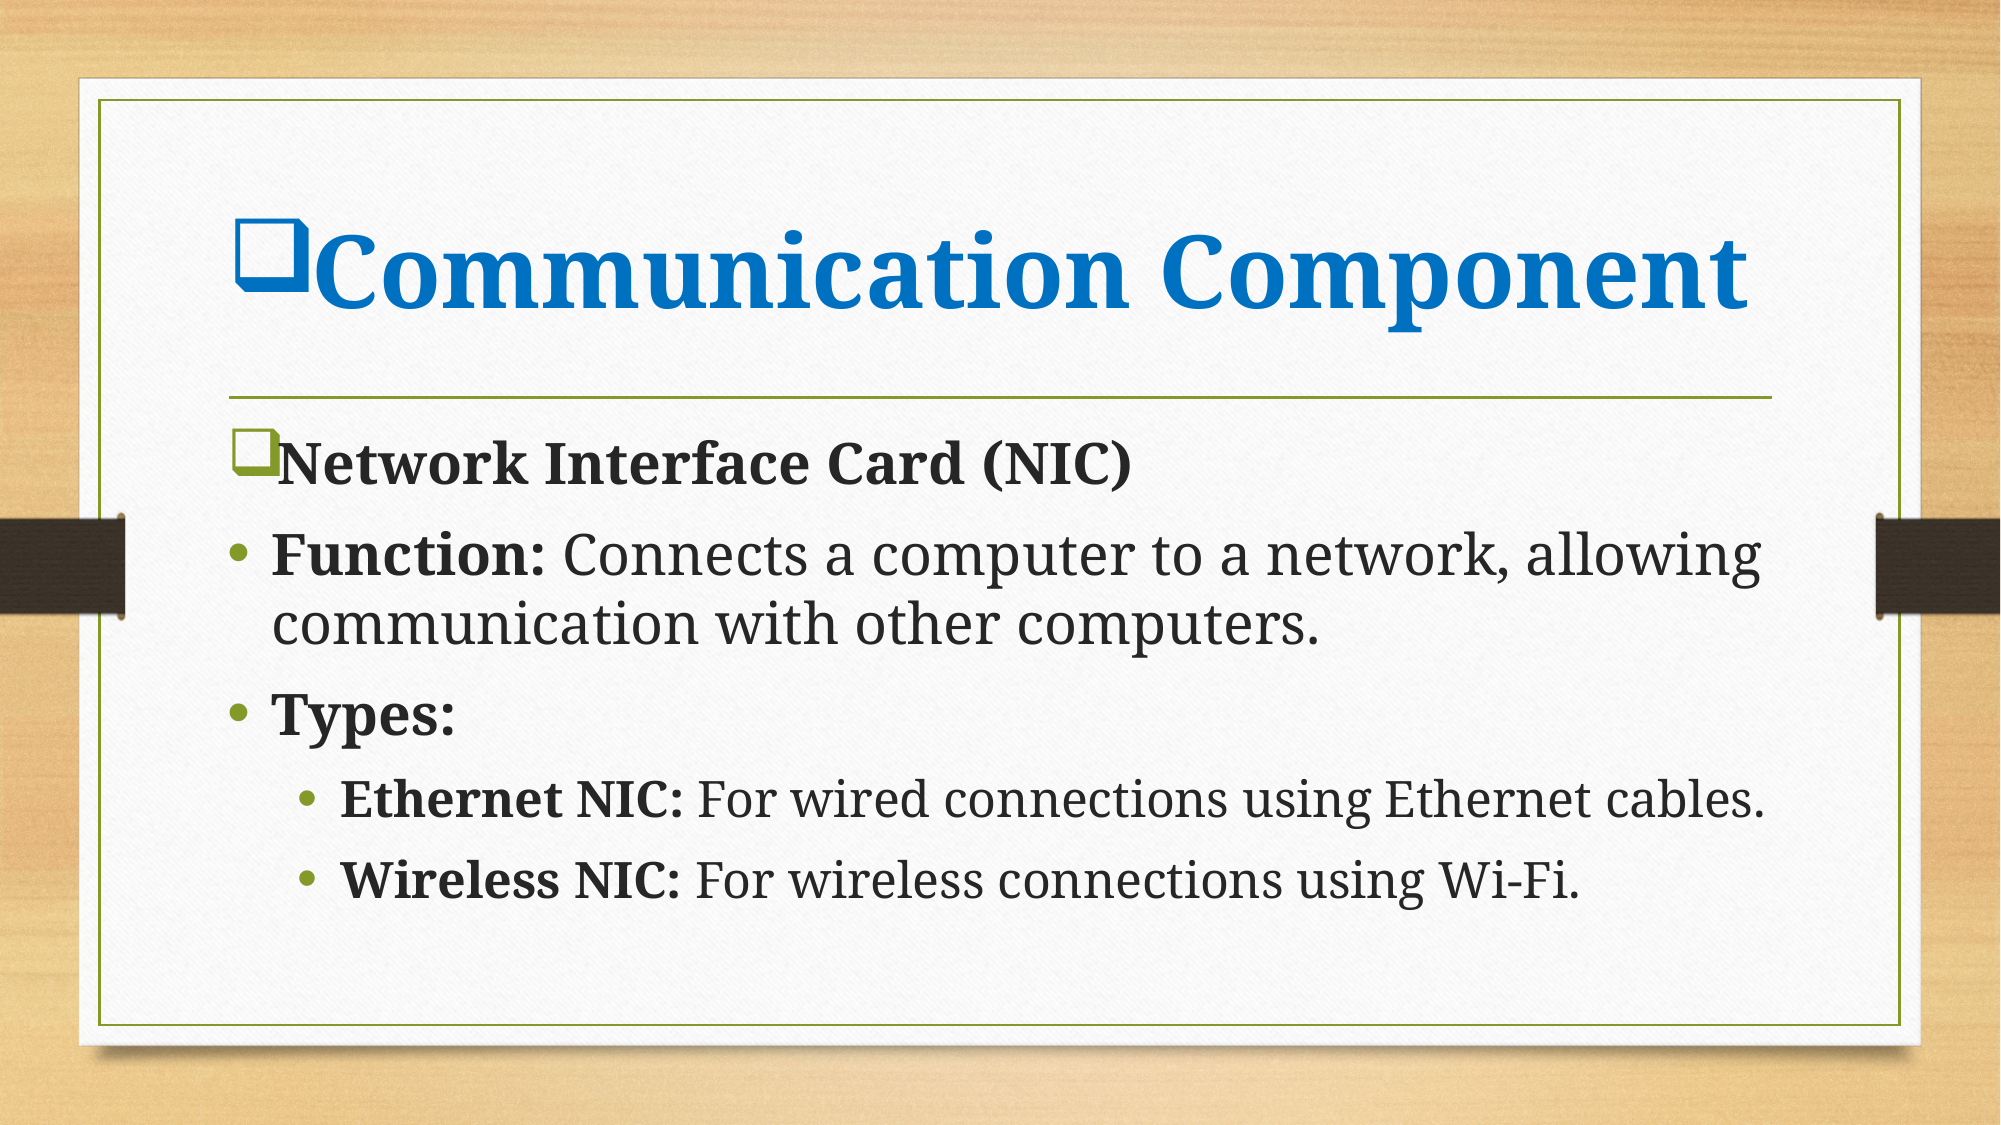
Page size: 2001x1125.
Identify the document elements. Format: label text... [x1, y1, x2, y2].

title Communication Component [212, 161, 1788, 375]
picture [0, 0, 2001, 1125]
list Network Interface Card (NIC) Function: Connects a computer to a network, allowing communication with other computers. Types: Ethernet NIC: For wired connections using Ethernet cables. Wireless NIC: For wireless connections using Wi-Fi. [212, 419, 1788, 964]
